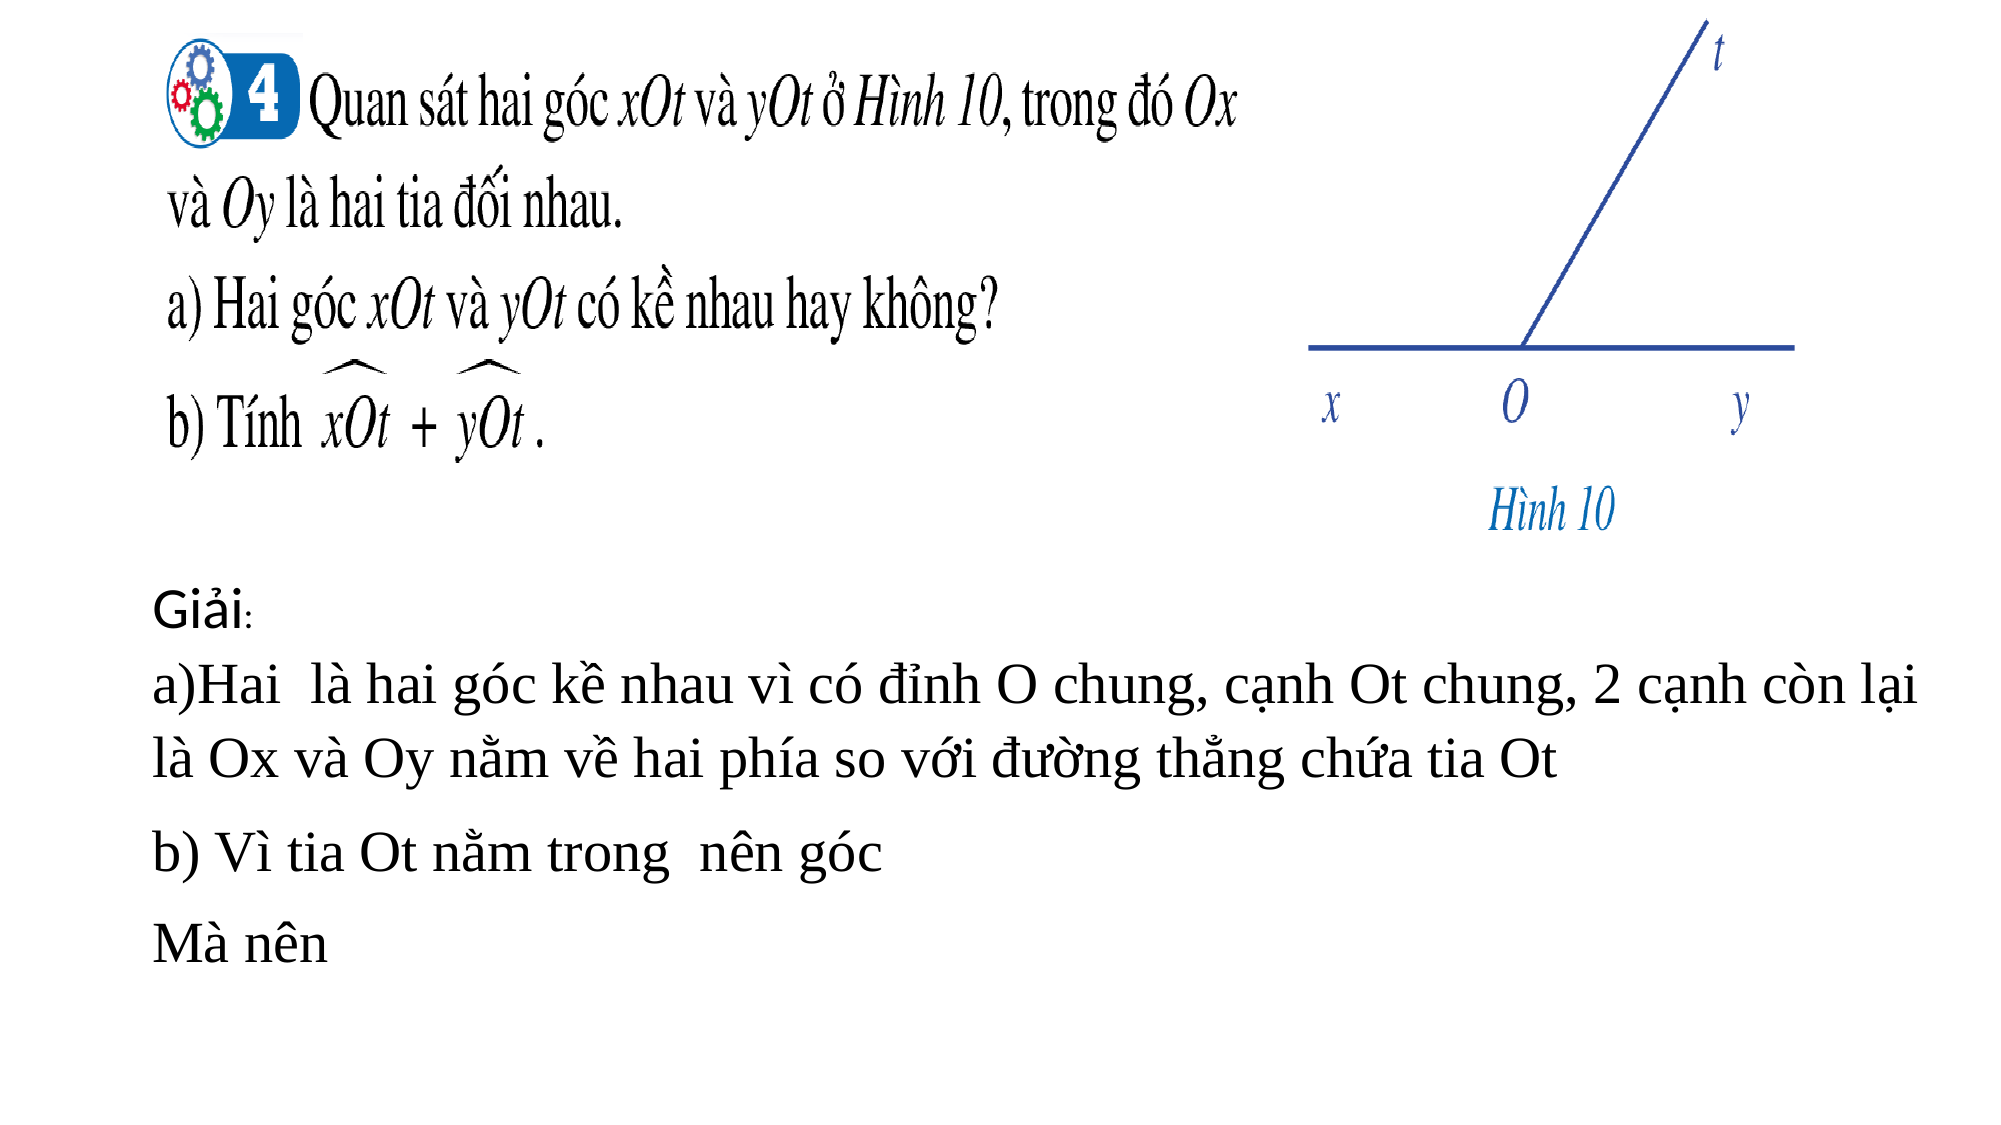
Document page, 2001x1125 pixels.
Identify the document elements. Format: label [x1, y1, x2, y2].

picture [137, 15, 1817, 563]
title [137, 59, 1863, 815]
